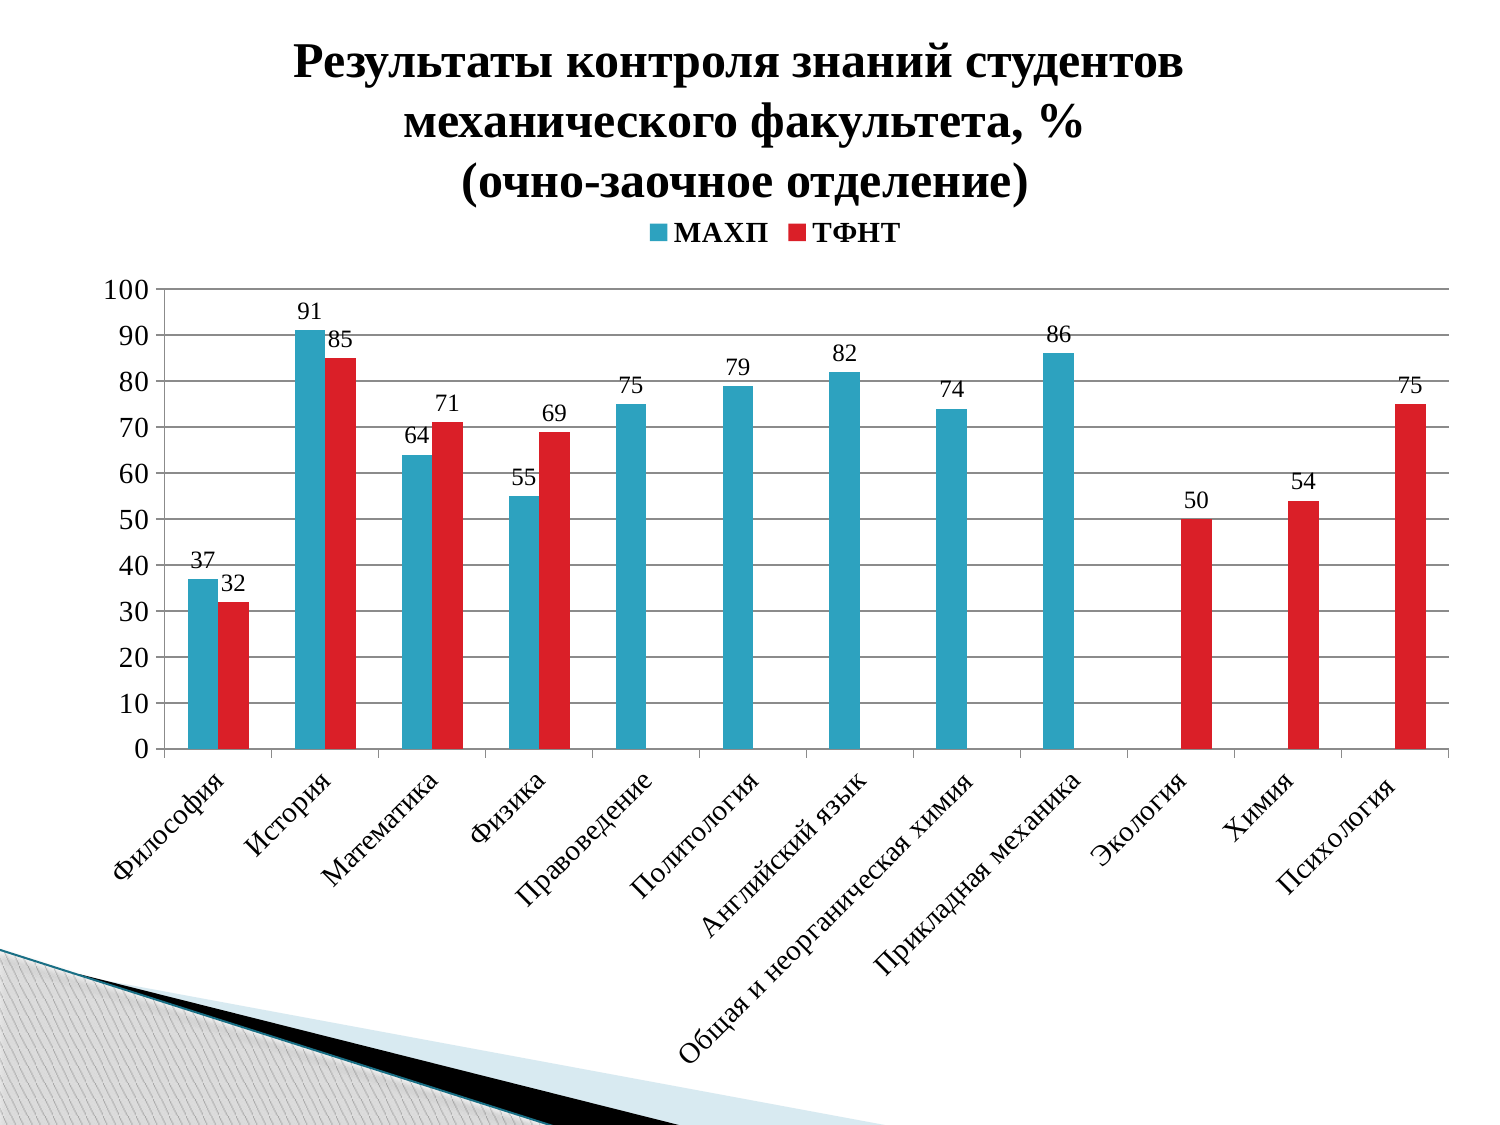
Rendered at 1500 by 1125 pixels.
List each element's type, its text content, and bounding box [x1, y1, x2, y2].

chart [74, 198, 1477, 1091]
title Результаты контроля знаний студентов механического факультета, % (очно-заочное отделение) [70, 23, 1421, 203]
